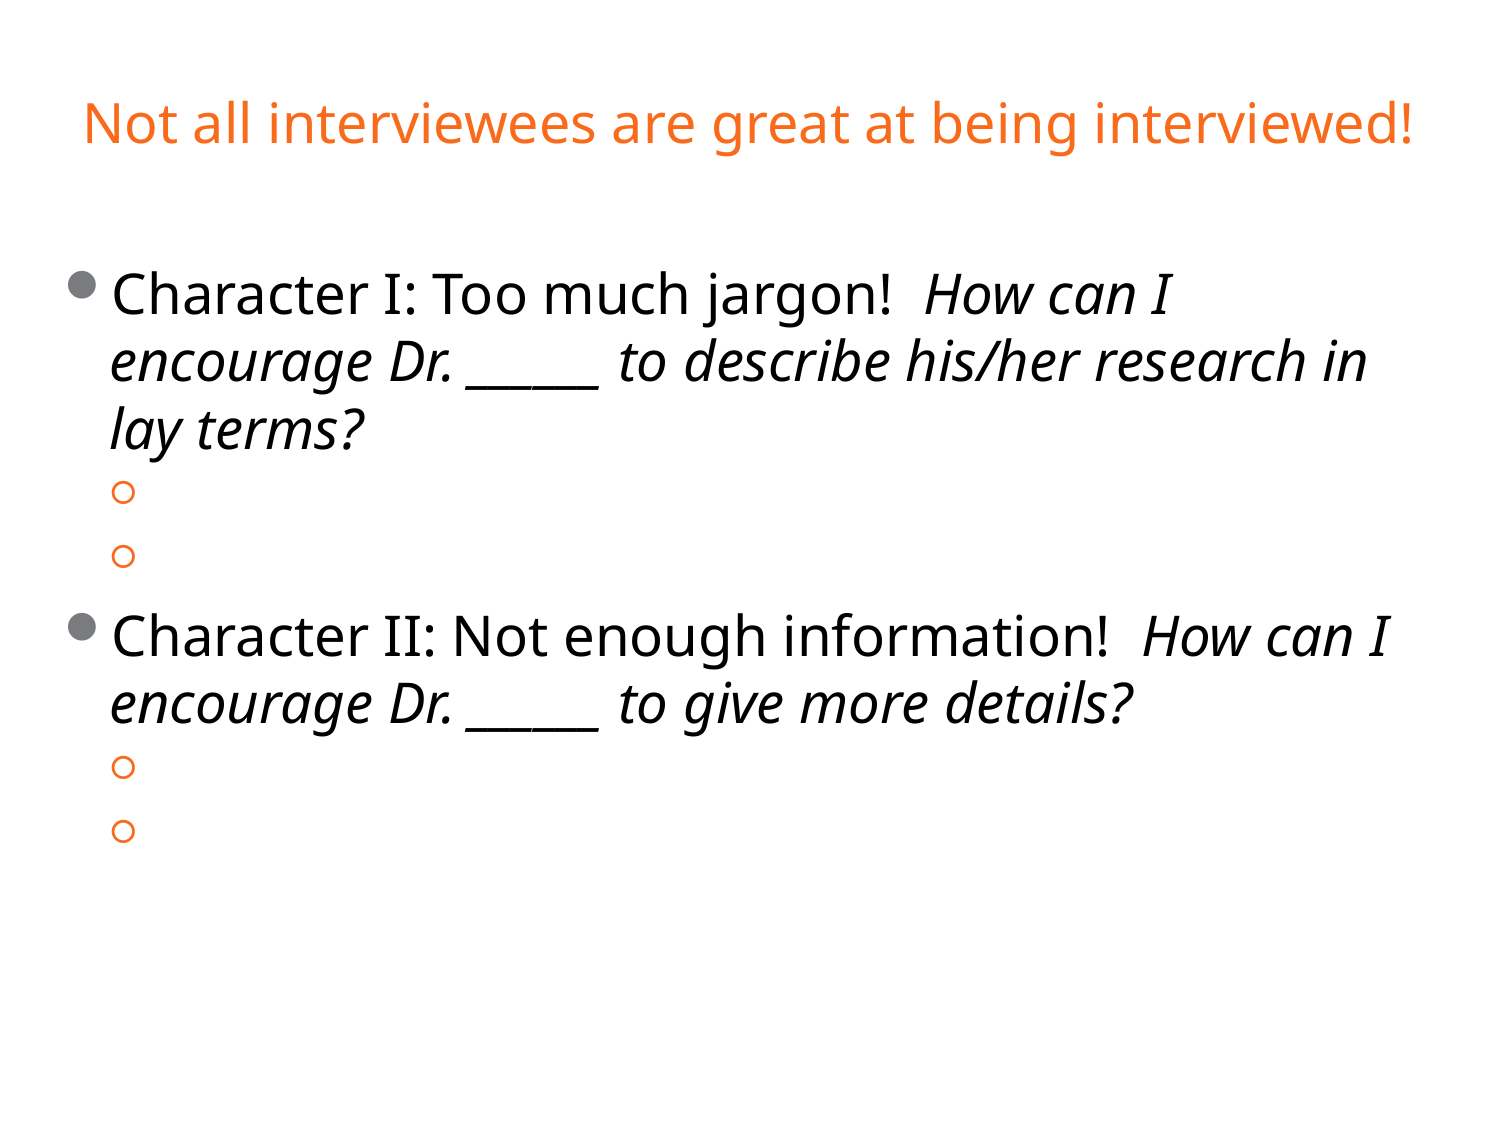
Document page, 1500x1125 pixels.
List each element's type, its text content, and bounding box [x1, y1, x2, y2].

title Not all interviewees are great at being interviewed! [49, 37, 1450, 162]
list Character I: Too much jargon! How can I encourage Dr. ______ to describe his/her research in lay terms? Character II: Not enough information! How can I encourage Dr. ______ to give more details? [49, 250, 1445, 1067]
